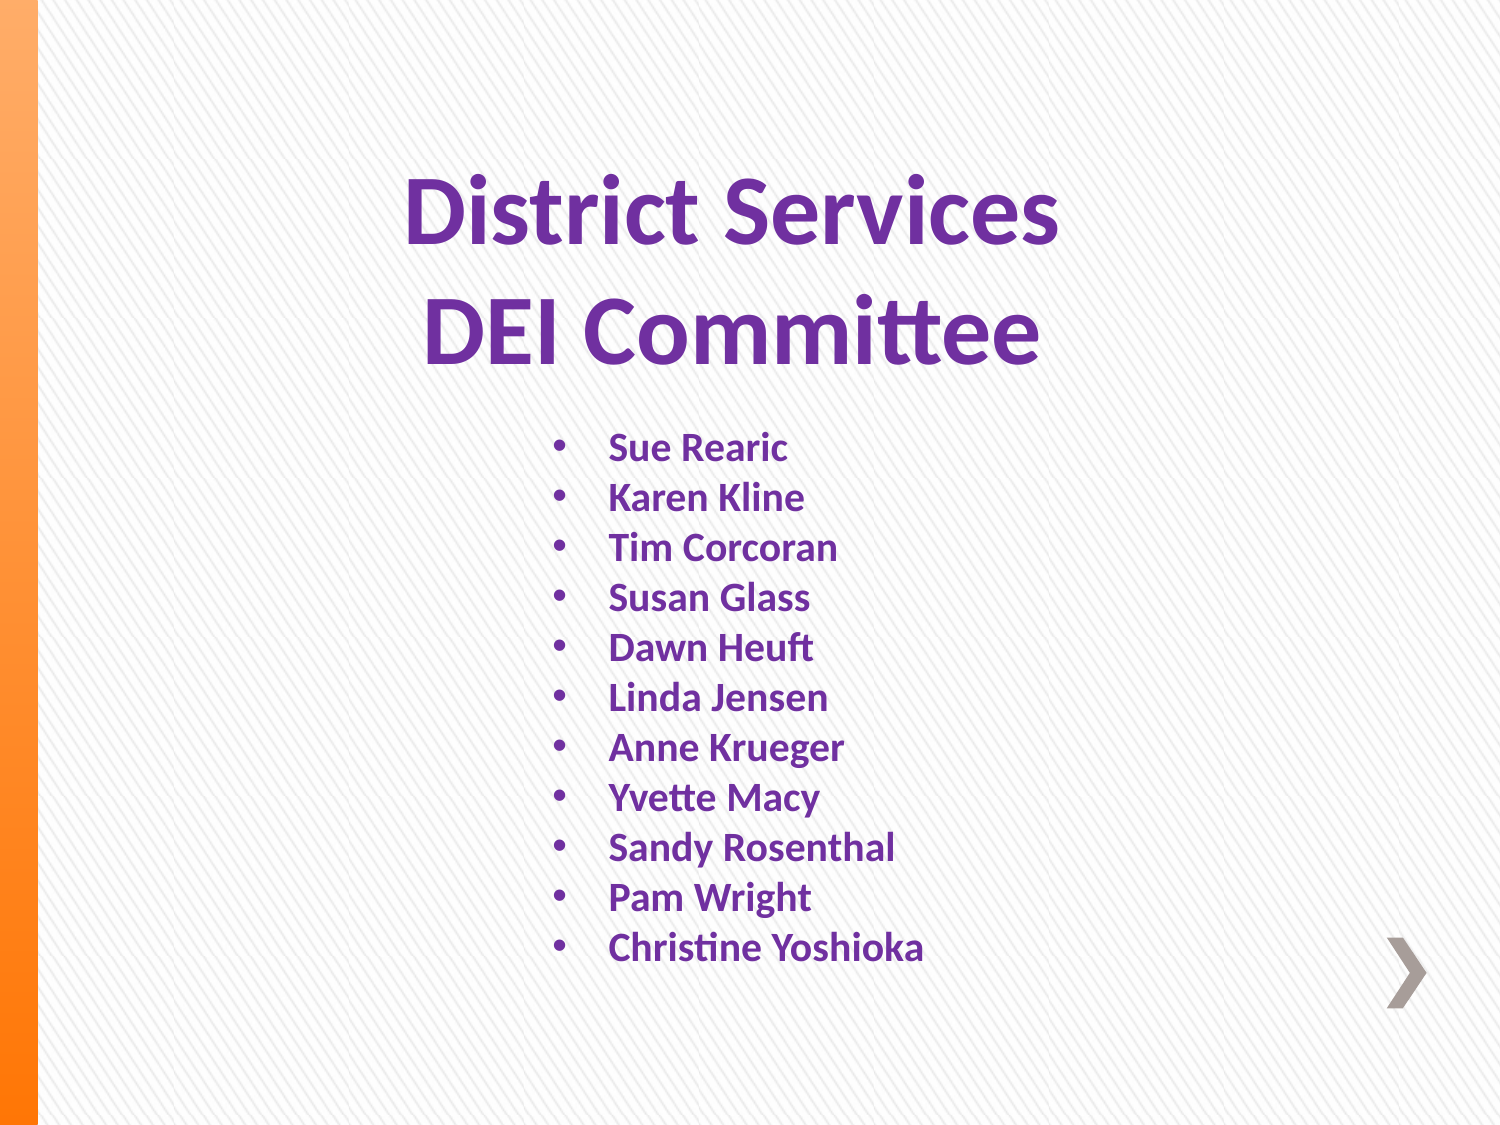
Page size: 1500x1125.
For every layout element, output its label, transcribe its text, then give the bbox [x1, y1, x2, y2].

text_box District Services DEI Committee [200, 137, 1288, 393]
text_box Sue Rearic Karen Kline Tim Corcoran Susan Glass Dawn Heuft Linda Jensen Anne Krueger Yvette Macy Sandy Rosenthal Pam Wright Christine Yoshioka [537, 412, 1063, 978]
